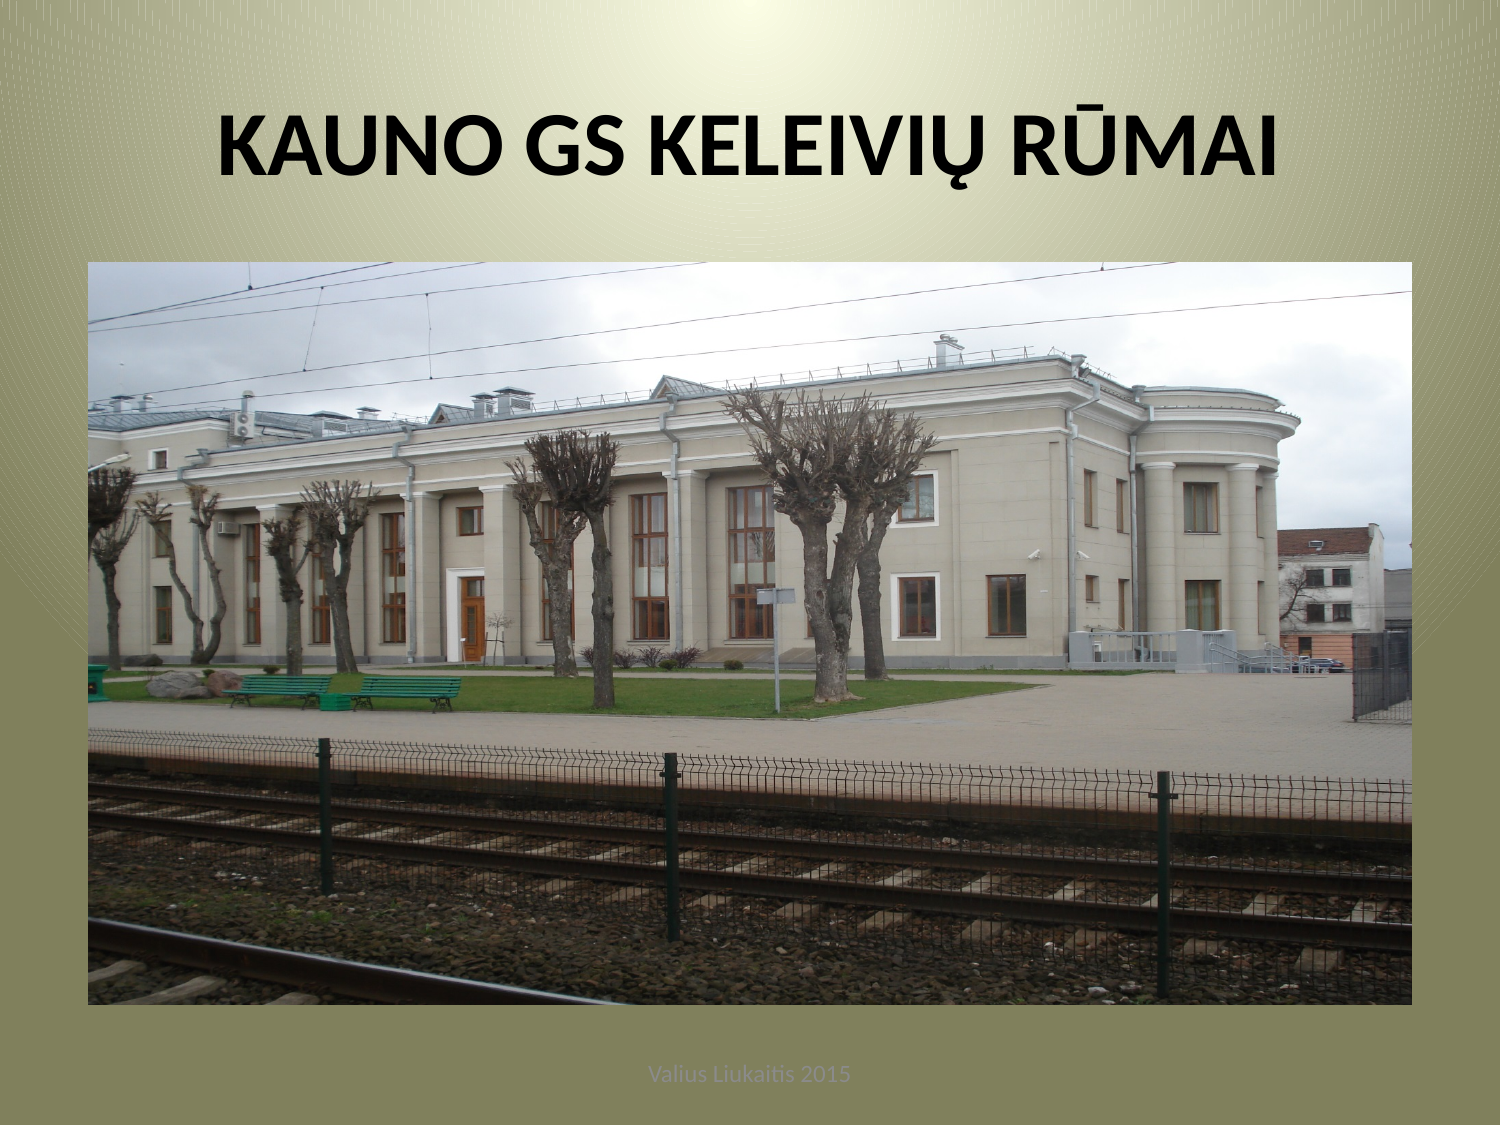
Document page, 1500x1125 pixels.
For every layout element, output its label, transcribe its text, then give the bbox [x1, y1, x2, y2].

title KAUNO GS KELEIVIŲ RŪMAI [75, 45, 1425, 233]
footer Valius Liukaitis 2015 [512, 1042, 988, 1103]
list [88, 262, 1412, 1006]
